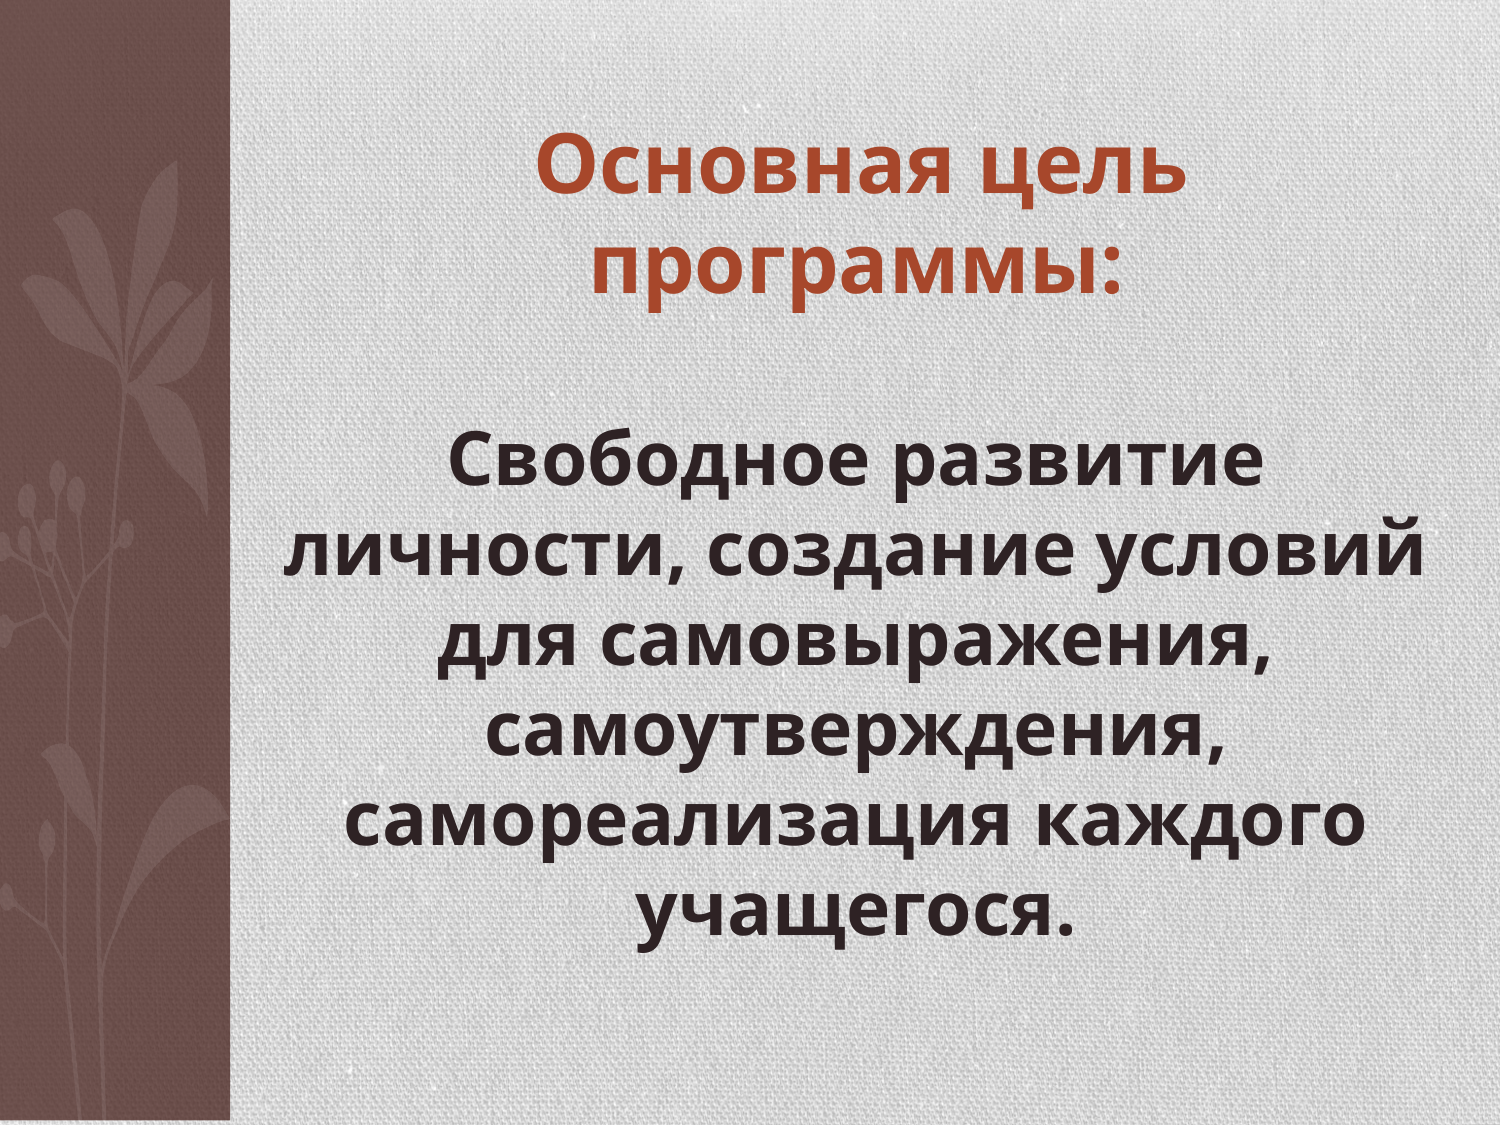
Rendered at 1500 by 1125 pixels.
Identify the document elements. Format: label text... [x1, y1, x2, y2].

text_box Основная цель программы: Свободное развитие личности, создание условий для самовыражения, самоутверждения, самореализация каждого учащегося. [242, 103, 1471, 958]
